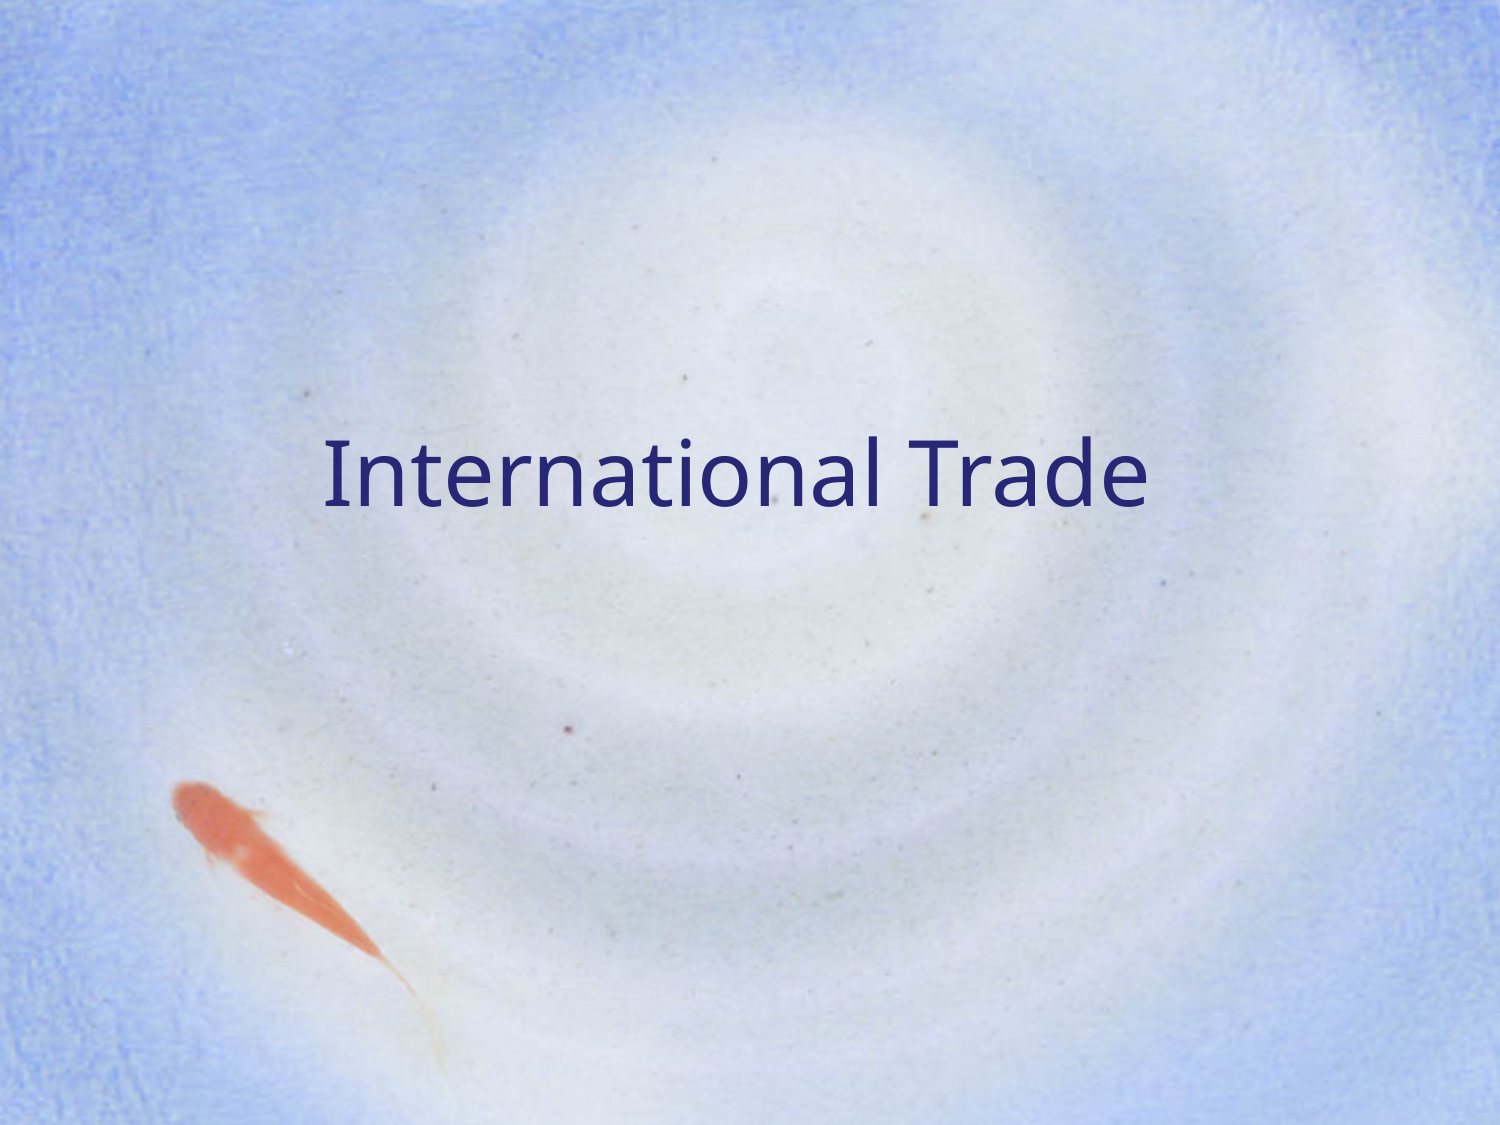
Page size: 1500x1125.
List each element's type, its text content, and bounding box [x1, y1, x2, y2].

picture [0, 0, 1500, 1125]
title International Trade [87, 349, 1388, 591]
